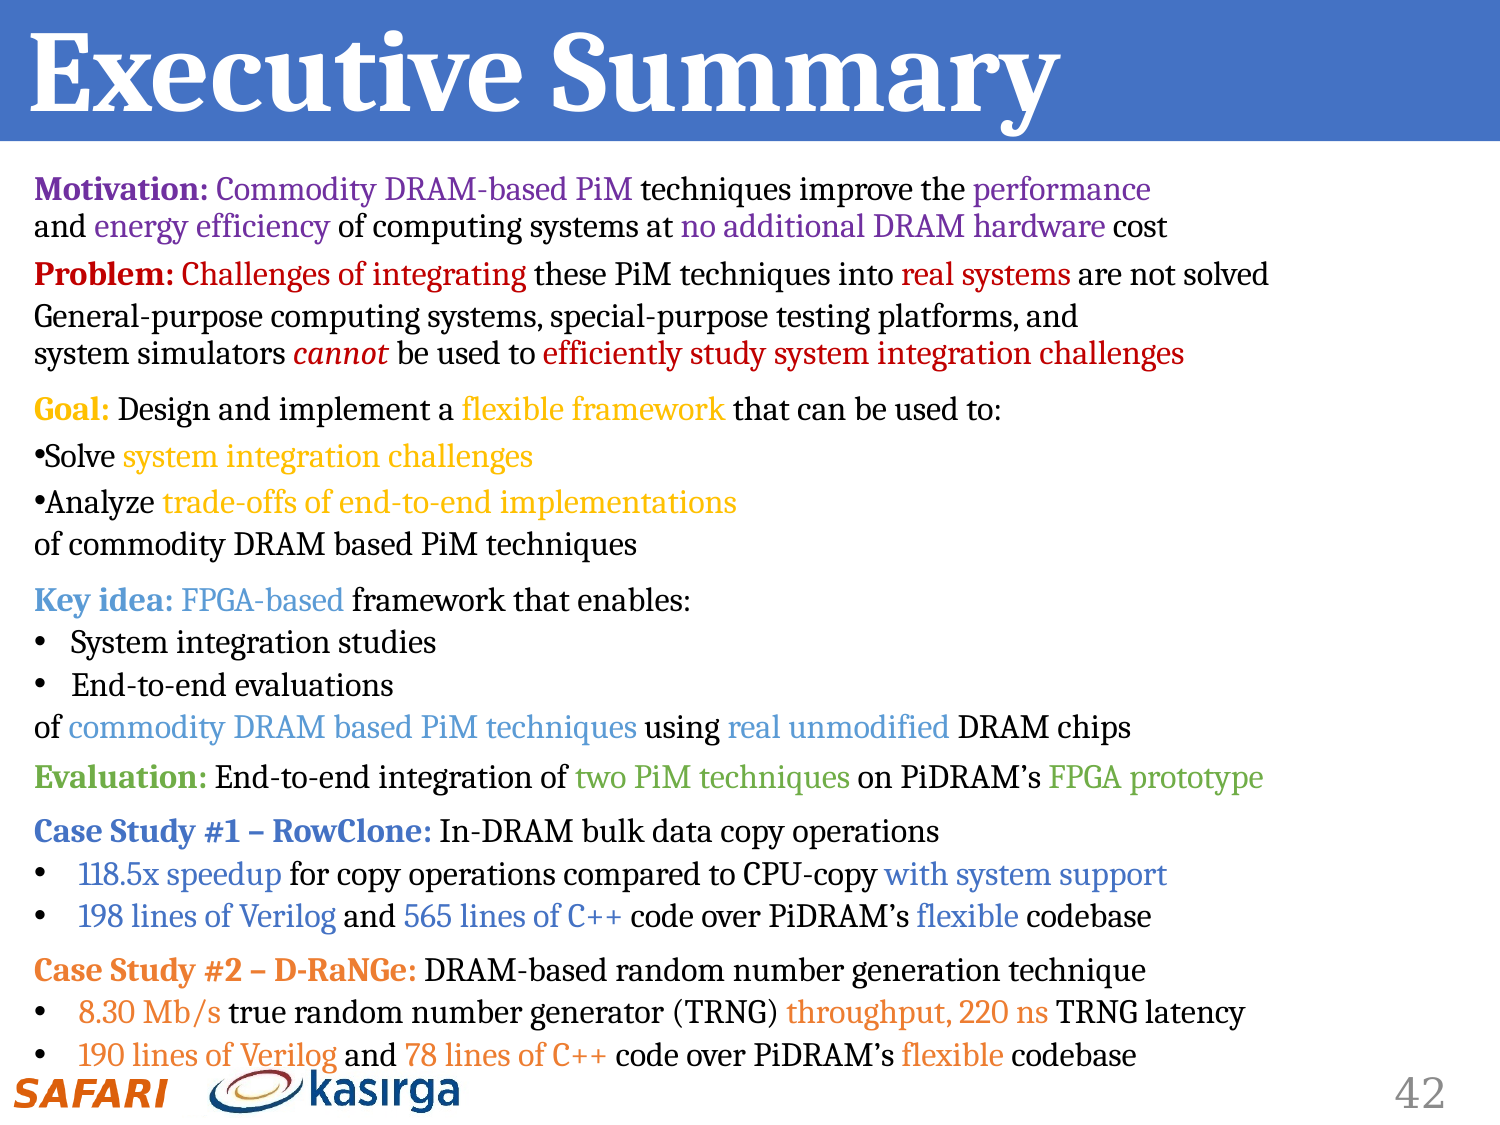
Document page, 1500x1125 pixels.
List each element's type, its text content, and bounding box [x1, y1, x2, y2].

picture [12, 1070, 173, 1117]
list Motivation: Commodity DRAM-based PiM techniques improve the performance and energy efficiency of computing systems at no additional DRAM hardware cost Problem: Challenges of integrating these PiM techniques into real systems are not solved General-purpose computing systems, special-purpose testing platforms, and system simulators cannot be used to efficiently study system integration challenges Goal: Design and implement a flexible framework that can be used to: Solve system integration challenges Analyze trade-offs of end-to-end implementations of commodity DRAM based PiM techniques Key idea: FPGA-based framework that enables: System integration studies End-to-end evaluations of commodity DRAM based PiM techniques using real unmodified DRAM chips Evaluation: End-to-end integration of two PiM techniques on PiDRAM’s FPGA prototype Case Study #1 – RowClone: In-DRAM bulk data copy operations 118.5x speedup for copy operations compared to CPU-copy with system support 198 lines of Verilog and 565 lines of C++ code over PiDRAM’s flexible codebase Case Study #2 – D-RaNGe: DRAM-based random number generation technique 8.30 Mb/s true random number generator (TRNG) throughput, 220 ns TRNG latency 190 lines of Verilog and 78 lines of C++ code over PiDRAM’s flexible codebase [19, 163, 1481, 1087]
picture [182, 1087, 490, 1121]
title Executive Summary [12, 1, 1487, 127]
